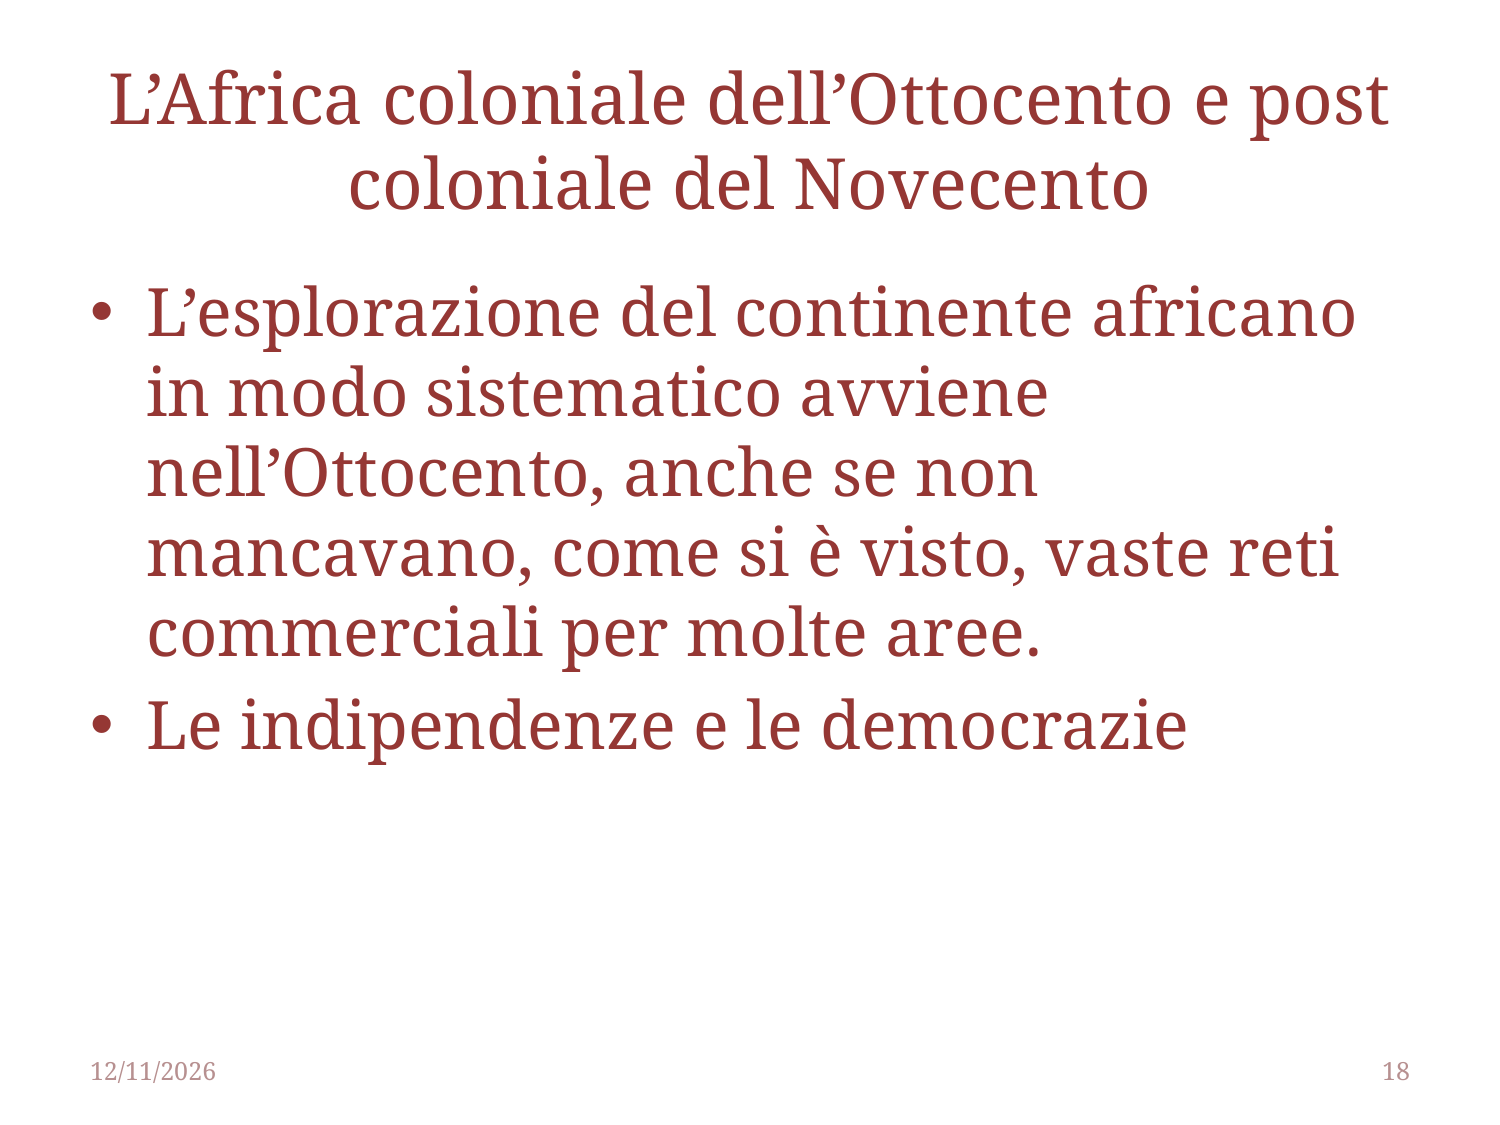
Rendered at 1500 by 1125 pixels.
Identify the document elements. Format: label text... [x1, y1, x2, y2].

list L’esplorazione del continente africano in modo sistematico avviene nell’Ottocento, anche se non mancavano, come si è visto, vaste reti commerciali per molte aree. Le indipendenze e le democrazie [75, 262, 1425, 1005]
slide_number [75, 1042, 425, 1103]
title L’Africa coloniale dell’Ottocento e post coloniale del Novecento [75, 45, 1425, 233]
slide_number 18 [1074, 1042, 1425, 1103]
